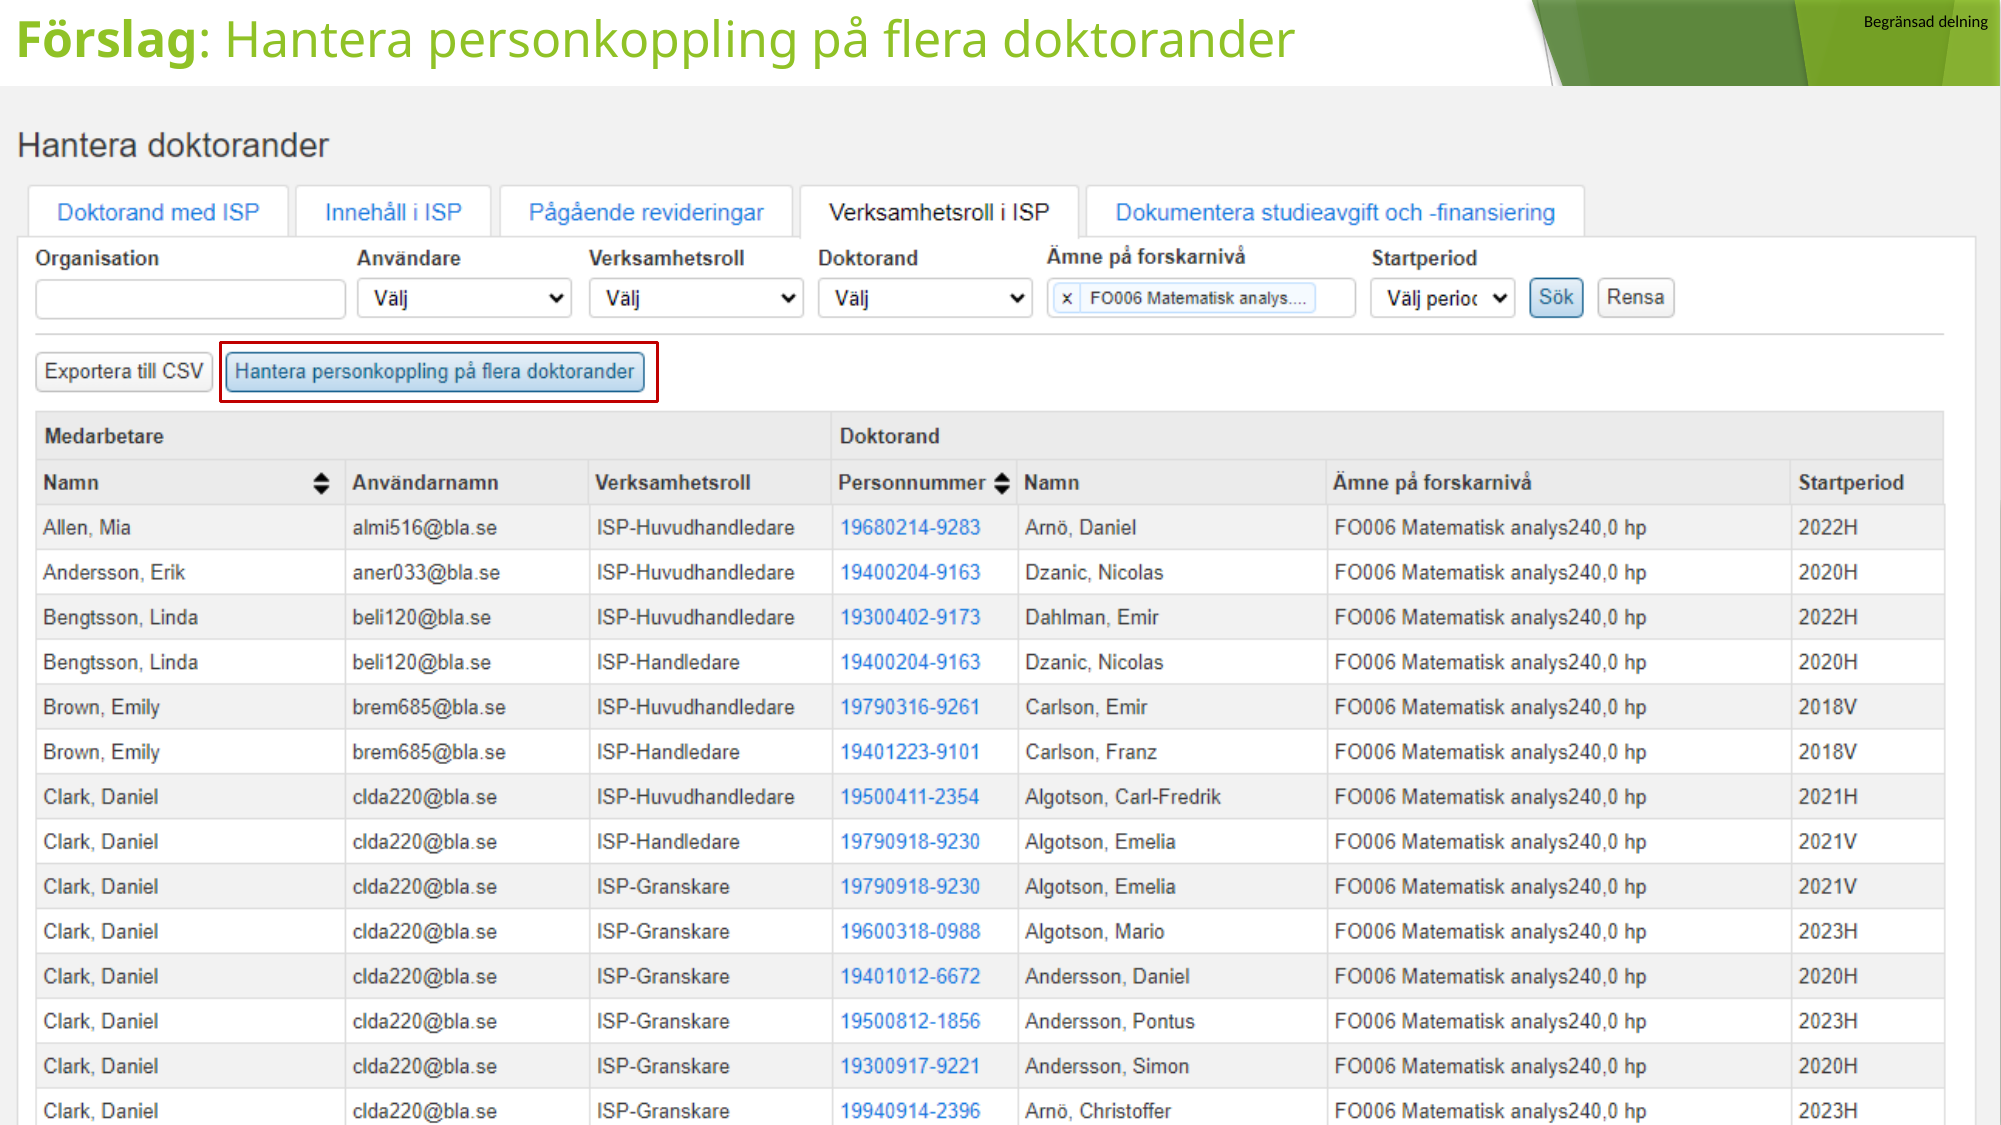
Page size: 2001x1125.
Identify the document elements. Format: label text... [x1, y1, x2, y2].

picture [0, 85, 2000, 1125]
title Förslag: Hantera personkoppling på flera doktorander [0, 0, 2000, 85]
